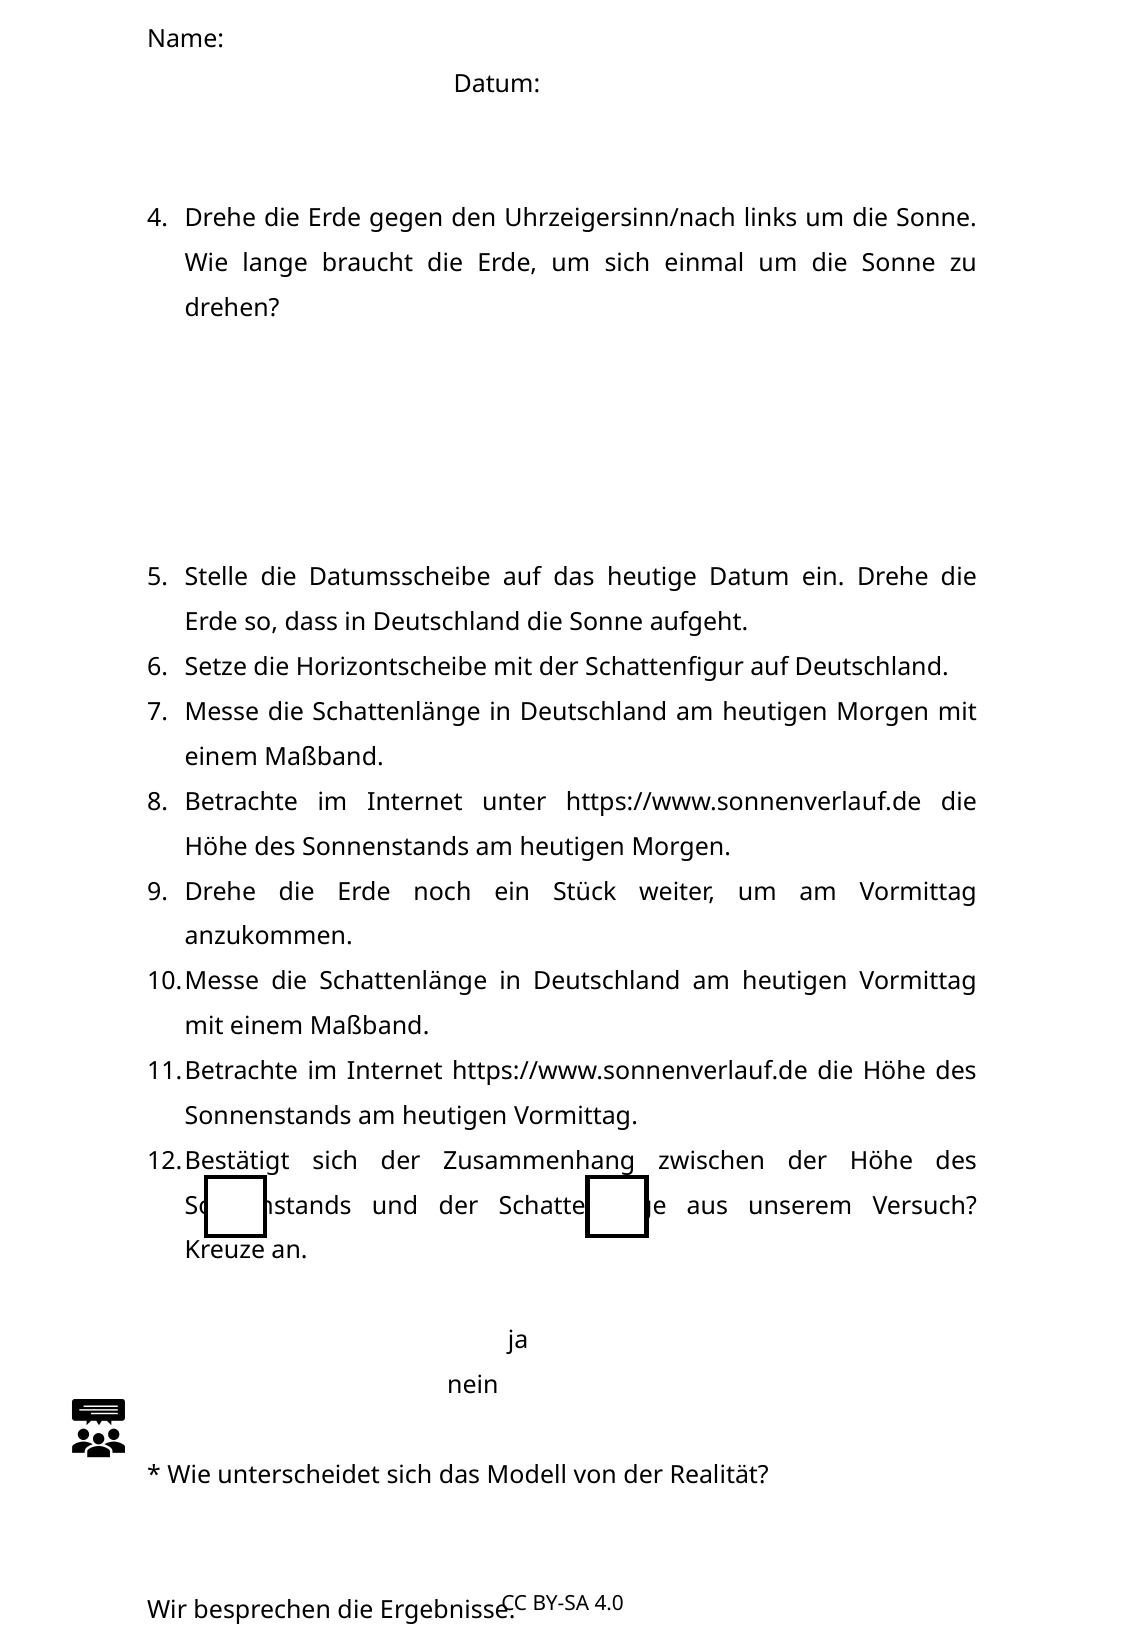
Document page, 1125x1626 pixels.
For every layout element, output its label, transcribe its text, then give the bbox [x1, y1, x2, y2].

text_box [587, 1176, 648, 1237]
text_box CC BY-SA 4.0 [462, 1582, 663, 1625]
text_box [205, 1176, 266, 1237]
picture [63, 1393, 133, 1463]
text_box Name: Datum: Drehe die Erde gegen den Uhrzeigersinn/nach links um die Sonne. Wie lange braucht die Erde, um sich einmal um die Sonne zu drehen? Stelle die Datumsscheibe auf das heutige Datum ein. Drehe die Erde so, dass in Deutschland die Sonne aufgeht. Setze die Horizontscheibe mit der Schattenfigur auf Deutschland. Messe die Schattenlänge in Deutschland am heutigen Morgen mit einem Maßband. Betrachte im Internet unter https://www.sonnenverlauf.de die Höhe des Sonnenstands am heutigen Morgen. Drehe die Erde noch ein Stück weiter, um am Vormittag anzukommen. Messe die Schattenlänge in Deutschland am heutigen Vormittag mit einem Maßband. Betrachte im Internet https://www.sonnenverlauf.de die Höhe des Sonnenstands am heutigen Vormittag. Bestätigt sich der Zusammenhang zwischen der Höhe des Sonnenstands und der Schattenlänge aus unserem Versuch? Kreuze an. ja nein * Wie unterscheidet sich das Modell von der Realität? Wir besprechen die Ergebnisse. [132, 0, 993, 1625]
